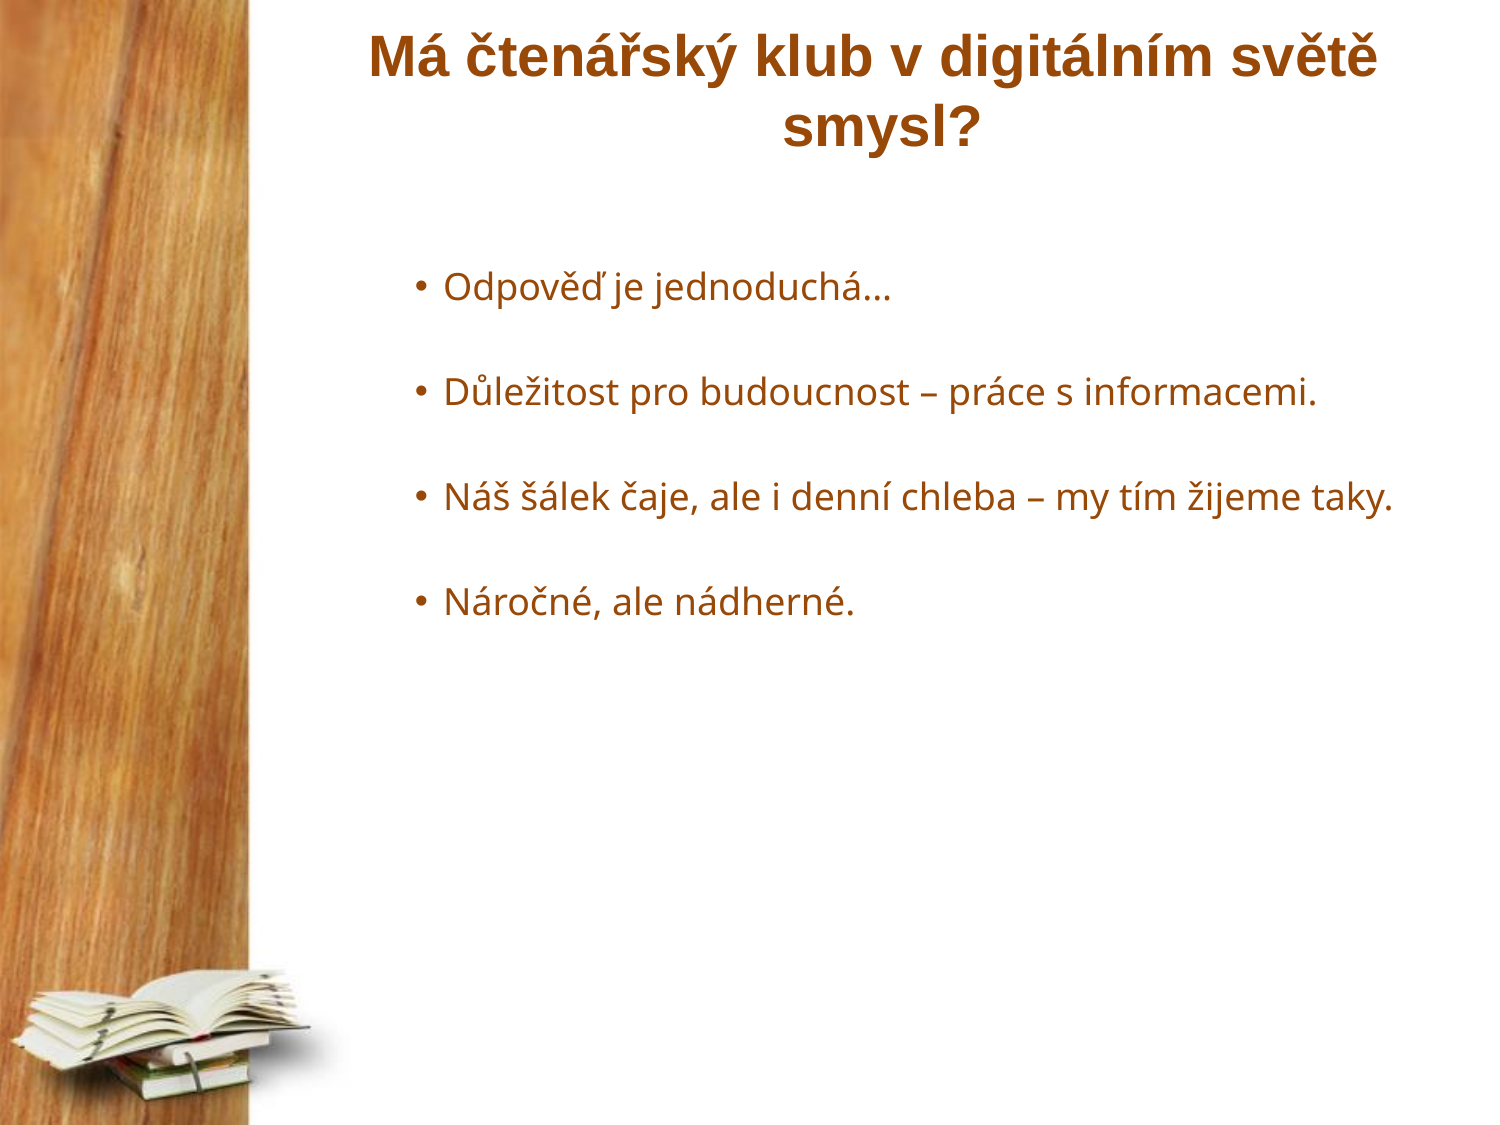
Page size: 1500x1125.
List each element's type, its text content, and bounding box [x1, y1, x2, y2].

picture [0, 0, 1500, 1125]
title Má čtenářský klub v digitálním světě smysl? [265, 0, 1500, 176]
list Odpověď je jednoduchá... Důležitost pro budoucnost – práce s informacemi. Náš šálek čaje, ale i denní chleba – my tím žijeme taky. Náročné, ale nádherné. [350, 255, 1427, 936]
